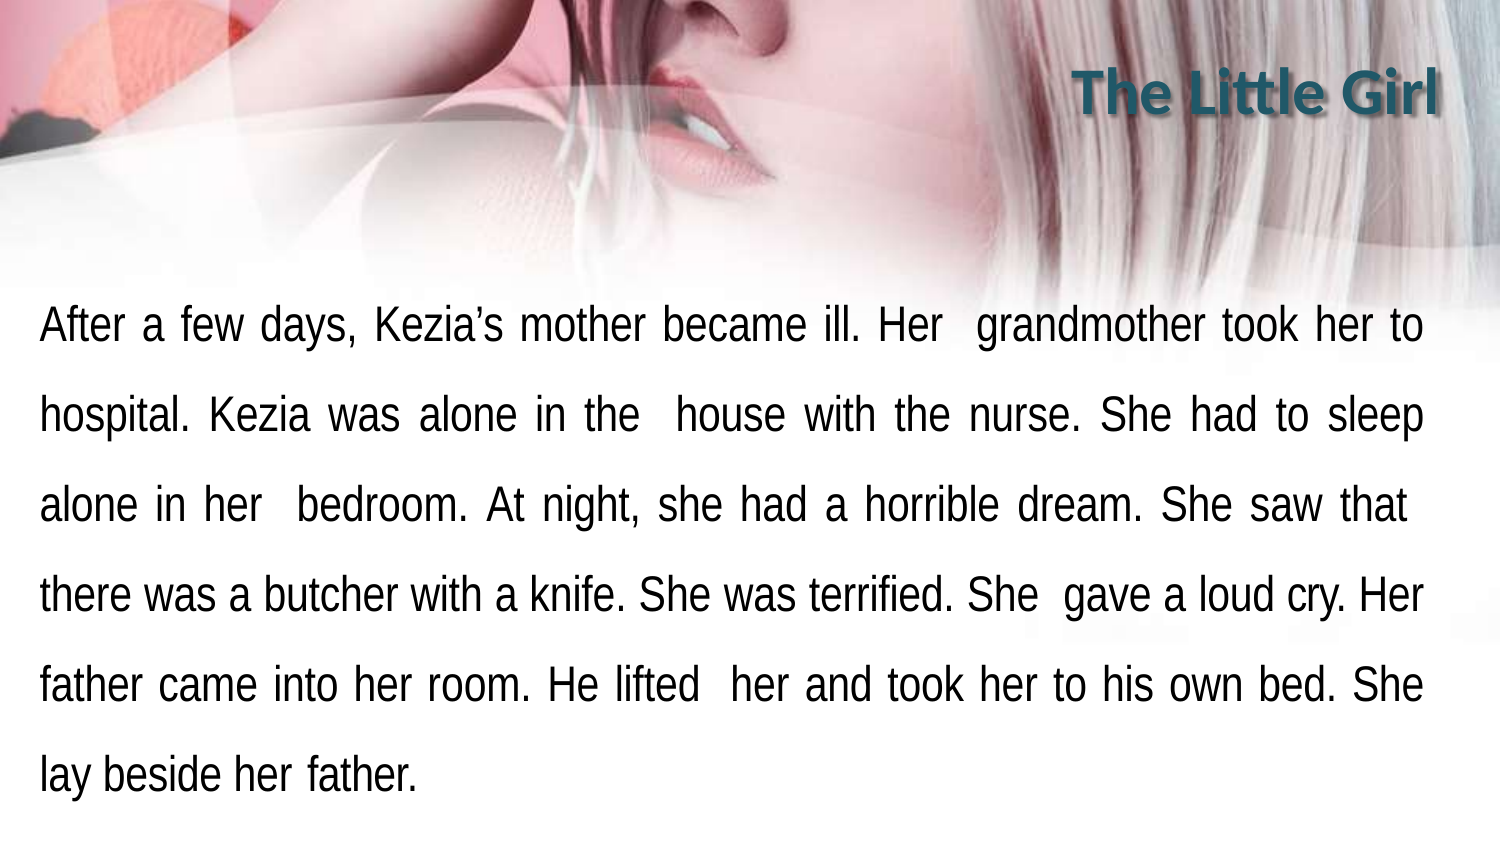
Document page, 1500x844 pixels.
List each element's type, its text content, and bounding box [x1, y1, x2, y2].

picture [0, 0, 1500, 645]
title The Little Girl [54, 46, 1446, 190]
text_box After a few days, Kezia’s mother became ill. Her grandmother took her to hospital. Kezia was alone in the house with the nurse. She had to sleep alone in her bedroom. At night, she had a horrible dream. She saw that there was a butcher with a knife. She was terrified. She gave a loud cry. Her father came into her room. He lifted her and took her to his own bed. She lay beside her father. [37, 259, 1425, 802]
